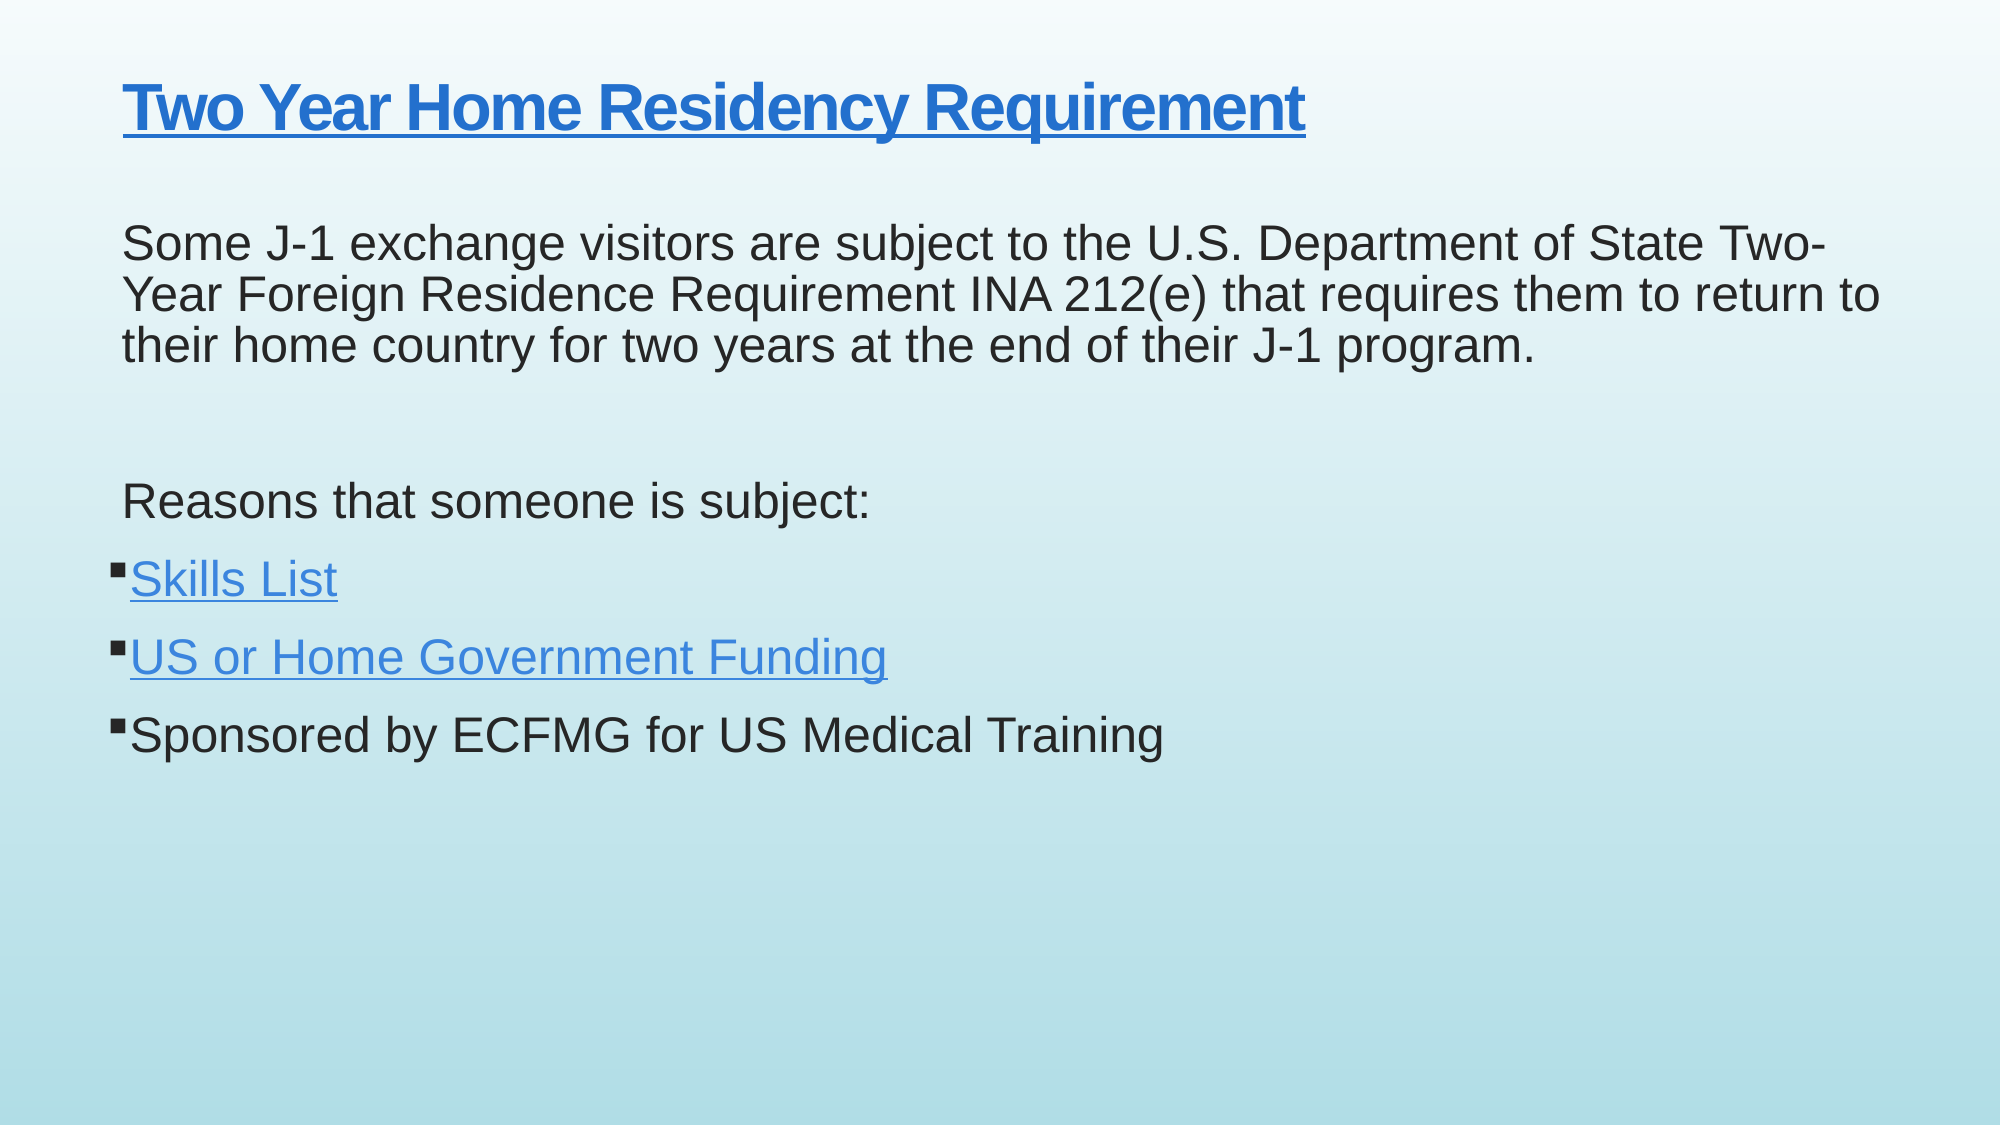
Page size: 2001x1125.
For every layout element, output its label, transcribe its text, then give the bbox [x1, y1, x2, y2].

list Some J-1 exchange visitors are subject to the U.S. Department of State Two-Year Foreign Residence Requirement INA 212(e) that requires them to return to their home country for two years at the end of their J-1 program. Reasons that someone is subject: Skills List US or Home Government Funding Sponsored by ECFMG for US Medical Training [91, 212, 1943, 1058]
title Two Year Home Residency Requirement [107, 81, 1875, 139]
